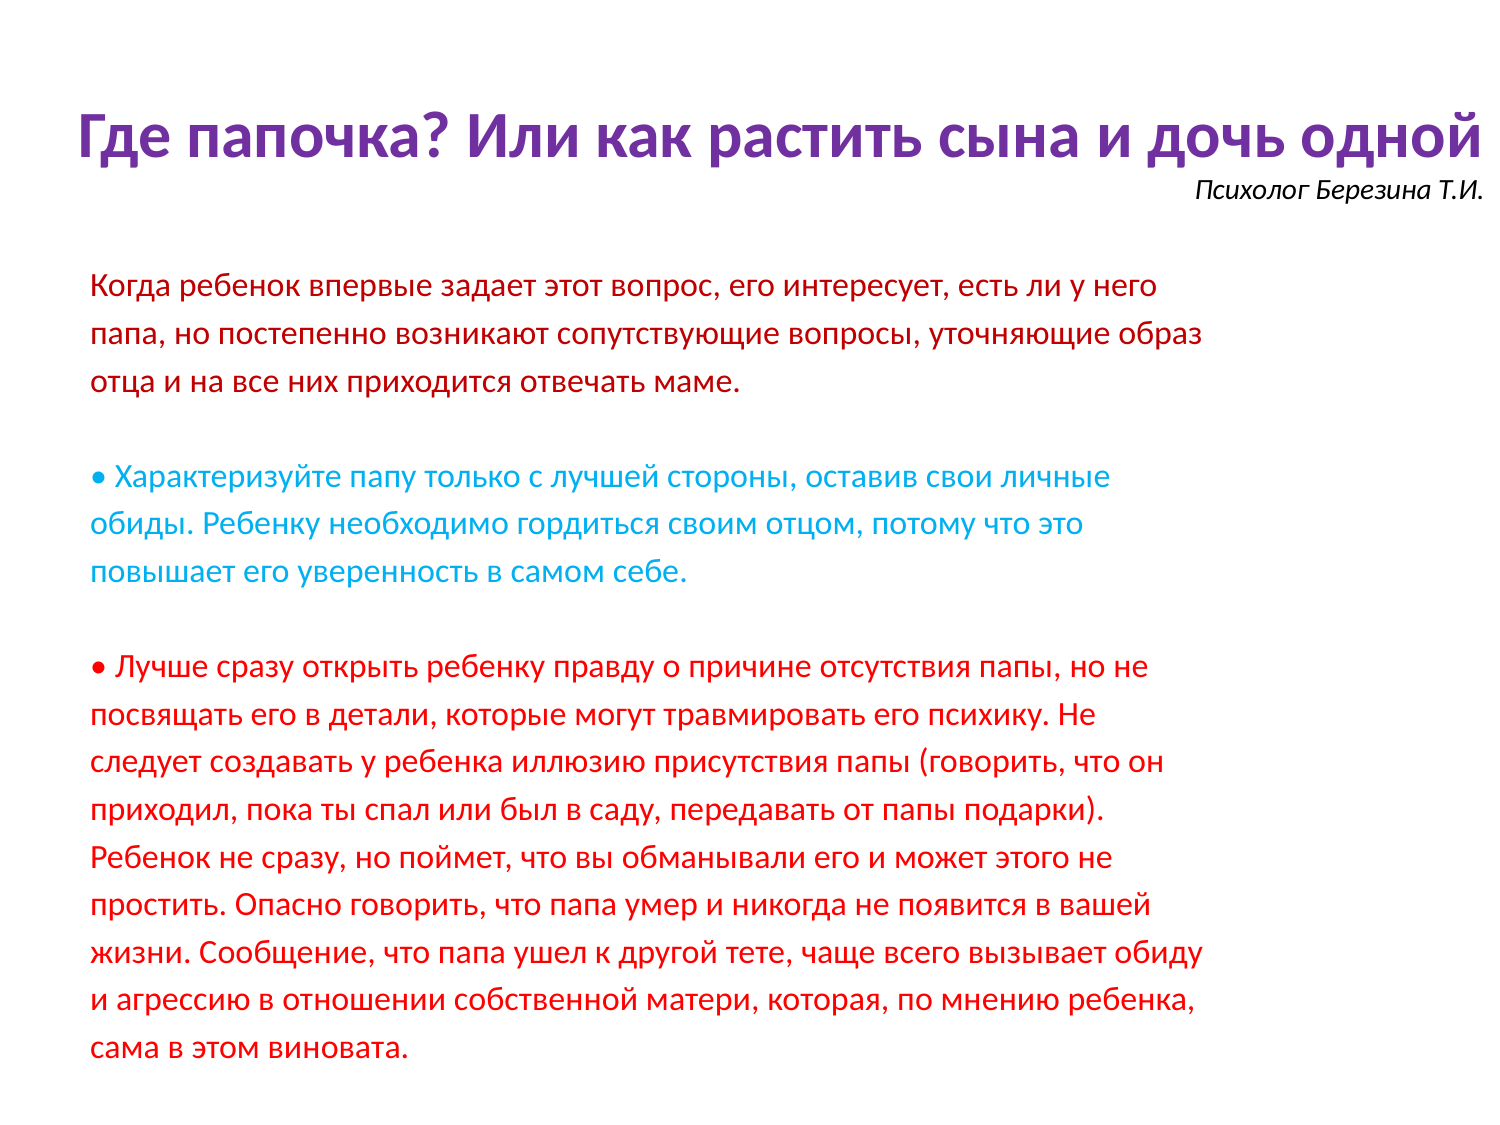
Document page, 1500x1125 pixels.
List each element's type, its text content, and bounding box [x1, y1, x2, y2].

title Где папочка? Или как растить сына и дочь одной Психолог Березина Т.И. [0, 54, 1500, 243]
list Когда ребенок впервые задает этот вопрос, его интересует, есть ли у него папа, но постепенно возникают сопутствующие вопросы, уточняющие образ отца и на все них приходится отвечать маме. • Характеризуйте папу только с лучшей стороны, оставив свои личные обиды. Ребенку необходимо гордиться своим отцом, потому что это повышает его уверенность в самом себе. • Лучше сразу открыть ребенку правду о причине отсутствия папы, но не посвящать его в детали, которые могут травмировать его психику. Не следует создавать у ребенка иллюзию присутствия папы (говорить, что он приходил, пока ты спал или был в саду, передавать от папы подарки). Ребенок не сразу, но поймет, что вы обманывали его и может этого не простить. Опасно говорить, что папа умер и никогда не появится в вашей жизни. Сообщение, что папа ушел к другой тете, чаще всего вызывает обиду и агрессию в отношении собственной матери, которая, по мнению ребенка, сама в этом виновата. [75, 255, 1425, 1083]
